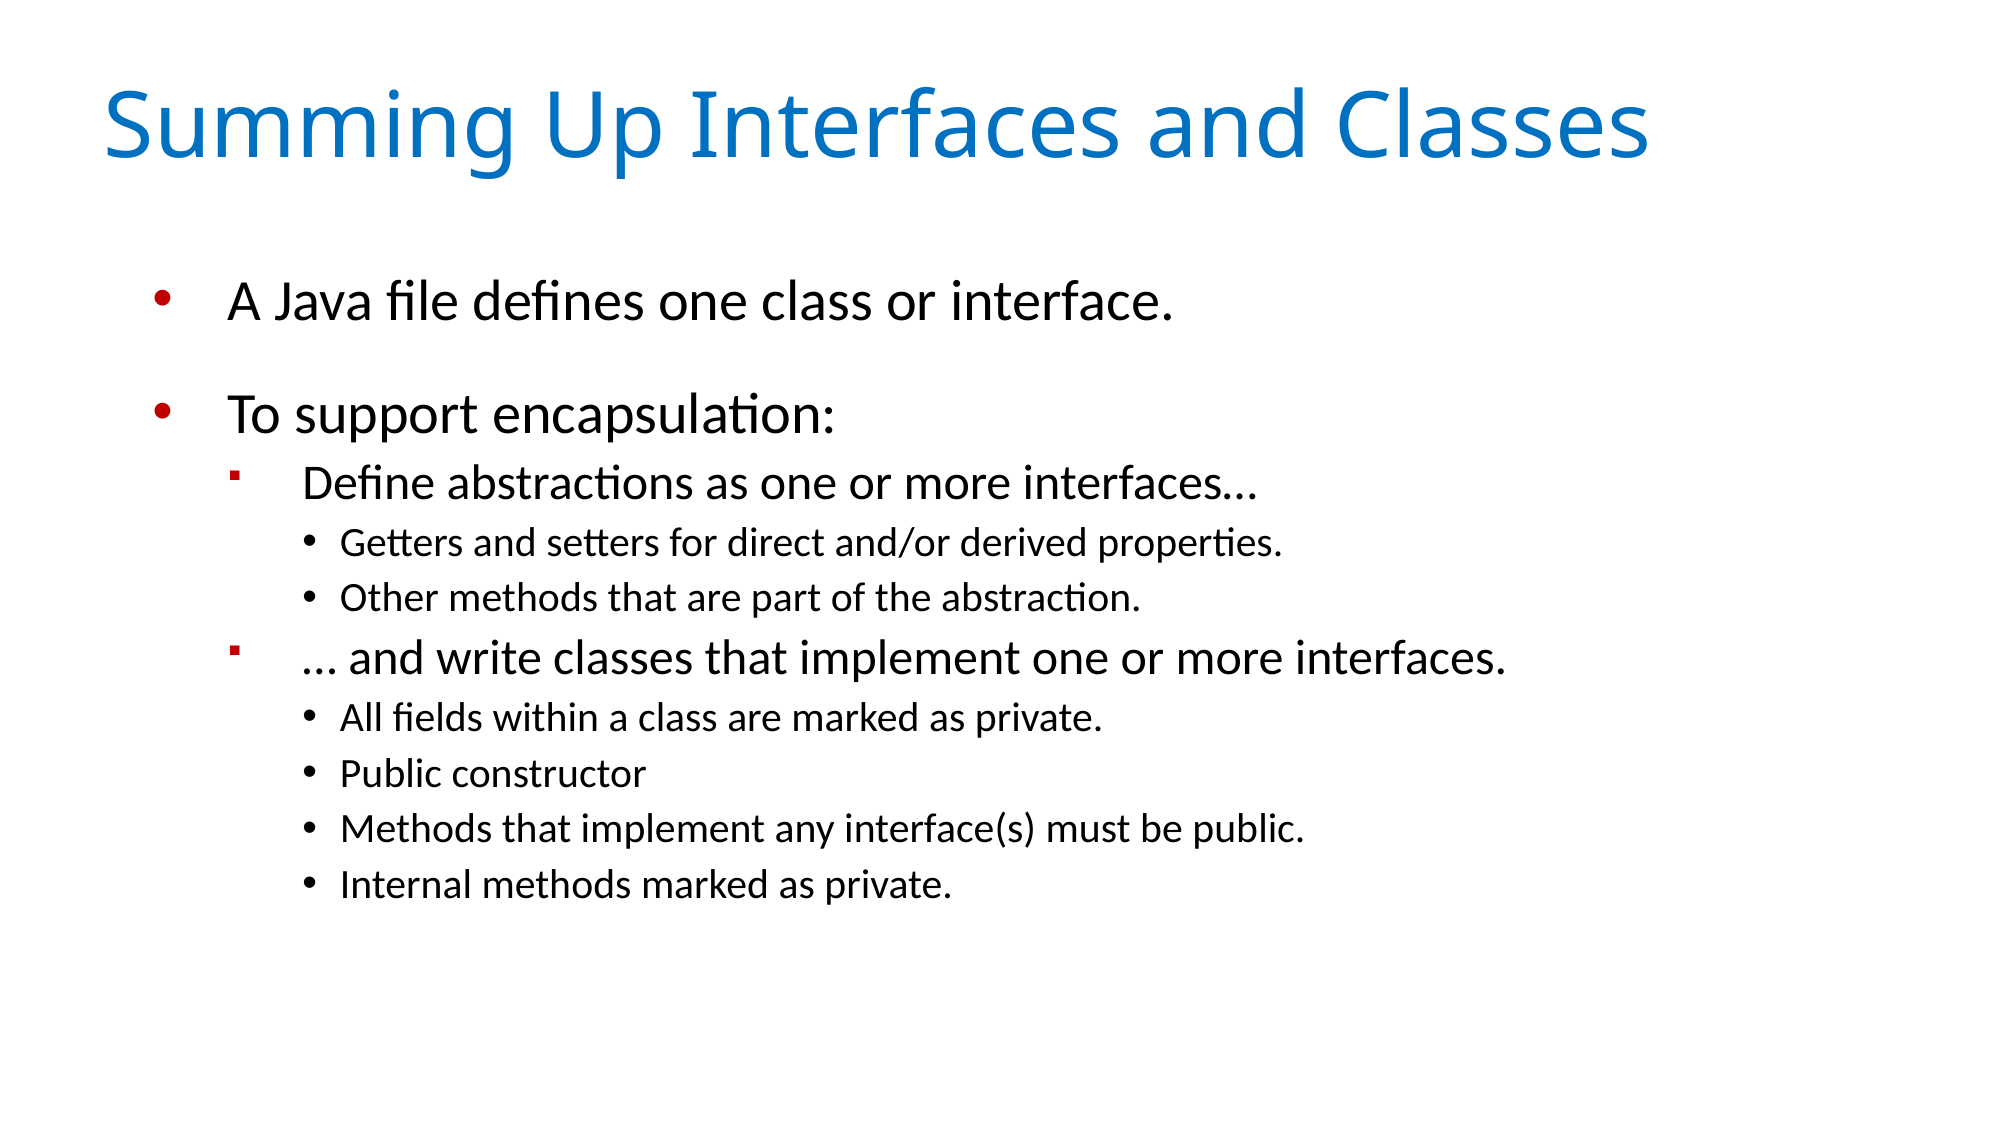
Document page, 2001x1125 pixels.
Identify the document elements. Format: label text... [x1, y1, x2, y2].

list A Java file defines one class or interface. To support encapsulation: Define abstractions as one or more interfaces… Getters and setters for direct and/or derived properties. Other methods that are part of the abstraction. … and write classes that implement one or more interfaces. All fields within a class are marked as private. Public constructor Methods that implement any interface(s) must be public. Internal methods marked as private. [137, 262, 1883, 1092]
title Summing Up Interfaces and Classes [88, 59, 1863, 196]
